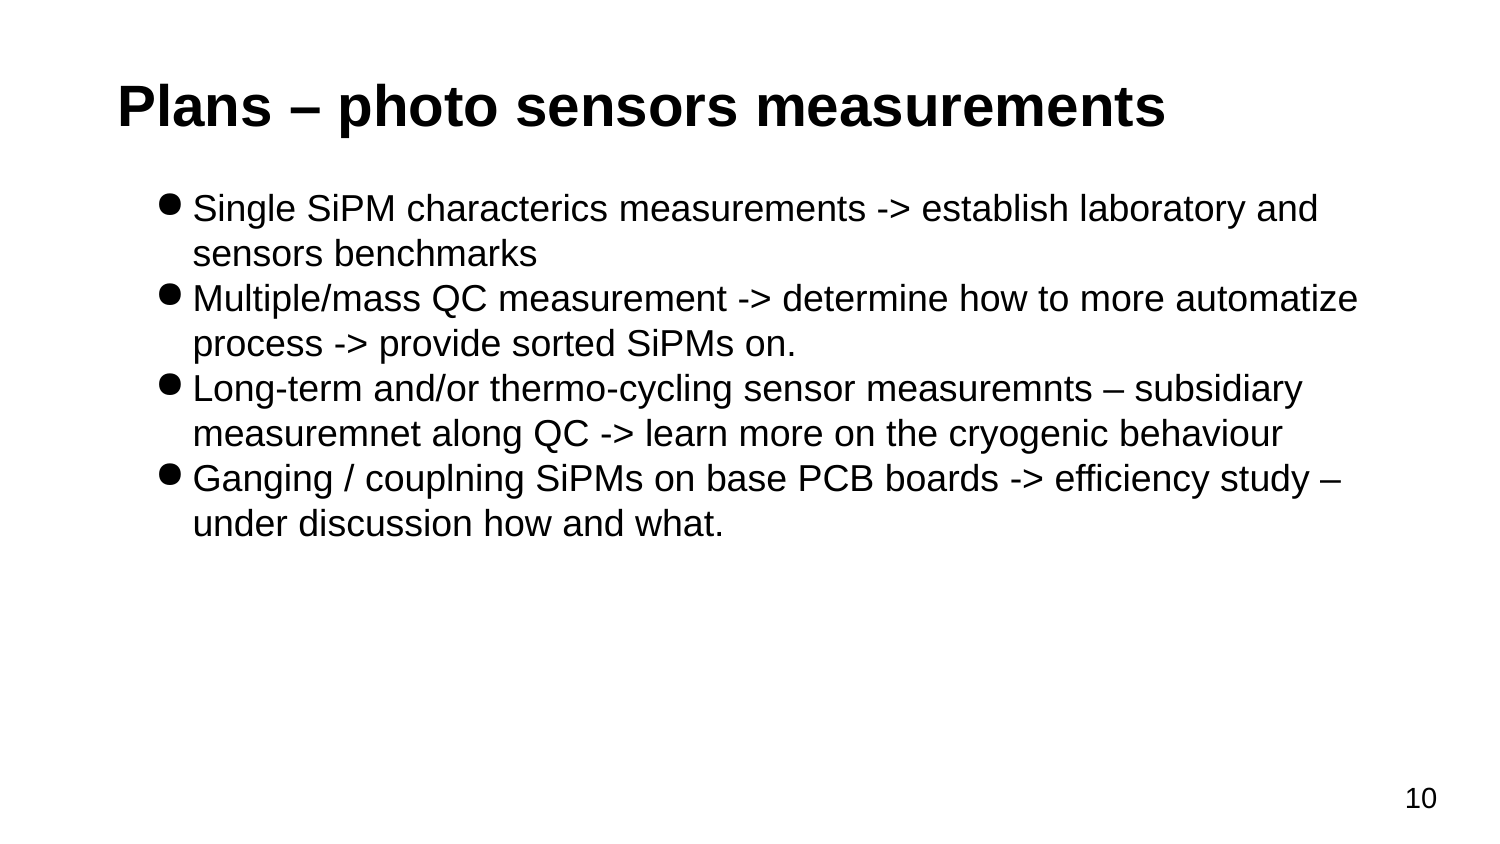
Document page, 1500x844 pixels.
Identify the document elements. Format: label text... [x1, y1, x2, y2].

text_box Plans – photo sensors measurements Single SiPM characterics measurements -> establish laboratory and sensors benchmarks Multiple/mass QC measurement -> determine how to more automatize process -> provide sorted SiPMs on. Long-term and/or thermo-cycling sensor measuremnts – subsidiary measuremnet along QC -> learn more on the cryogenic behaviour Ganging / couplning SiPMs on base PCB boards -> efficiency study – under discussion how and what. [102, 53, 1447, 801]
slide_number 10 [1389, 764, 1480, 830]
